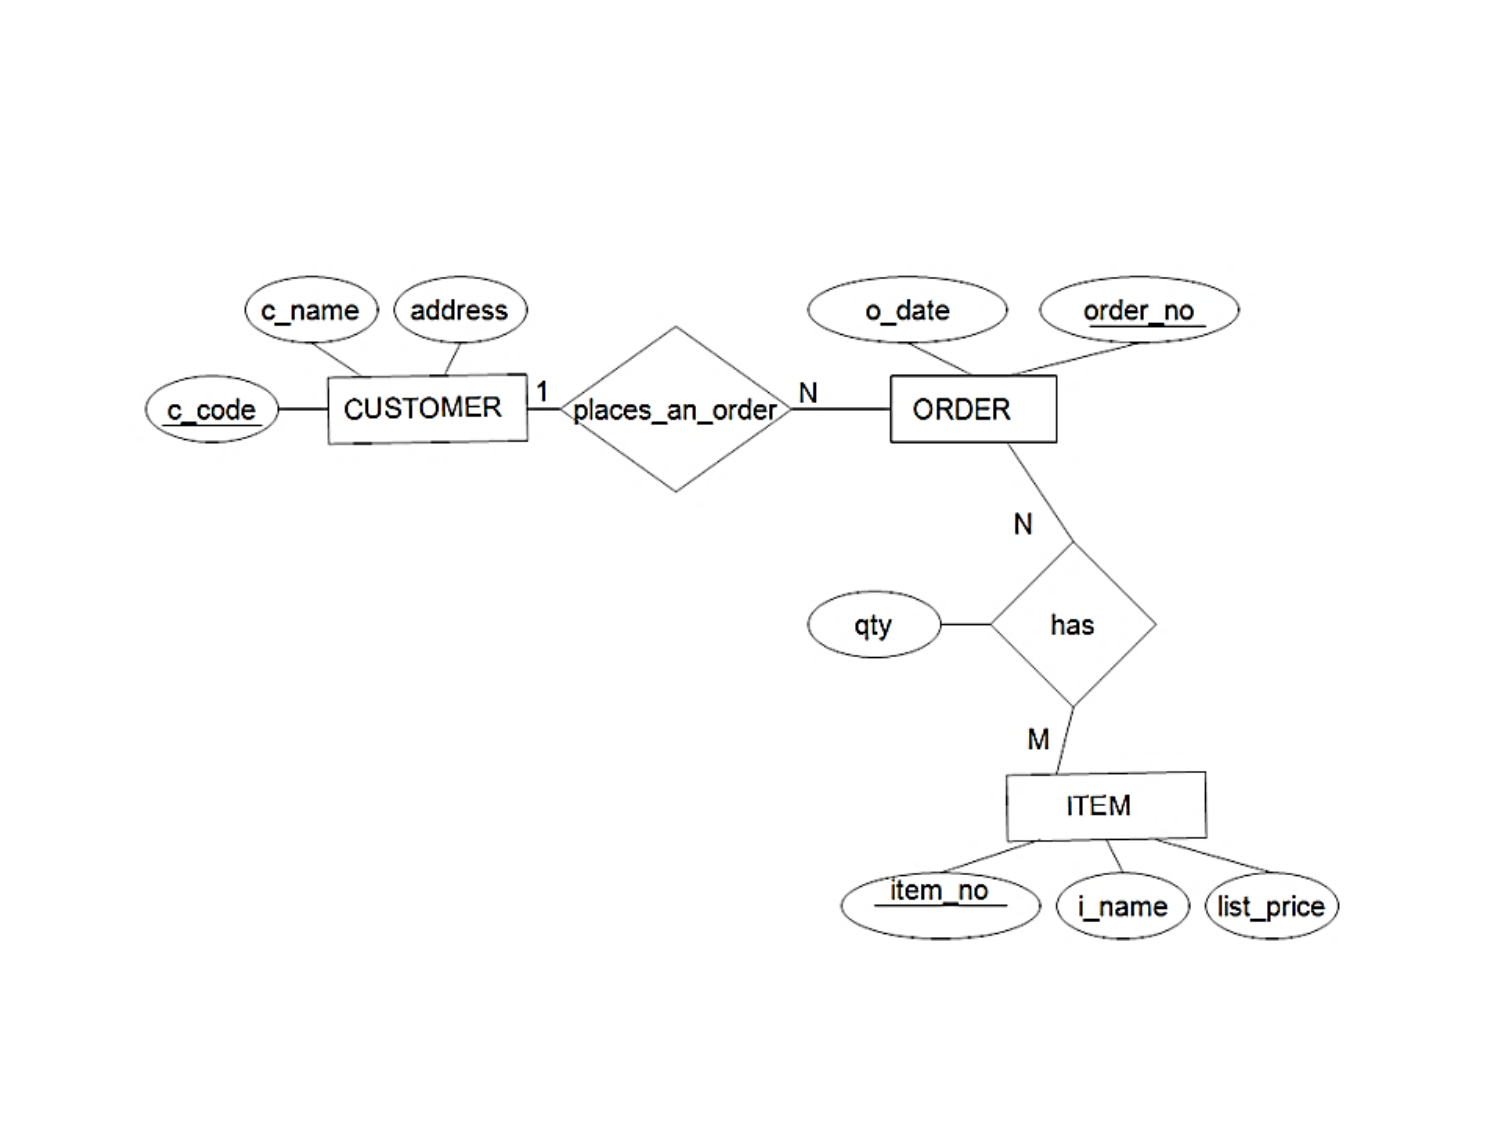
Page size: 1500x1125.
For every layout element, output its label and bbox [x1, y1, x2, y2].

picture [129, 243, 1371, 955]
